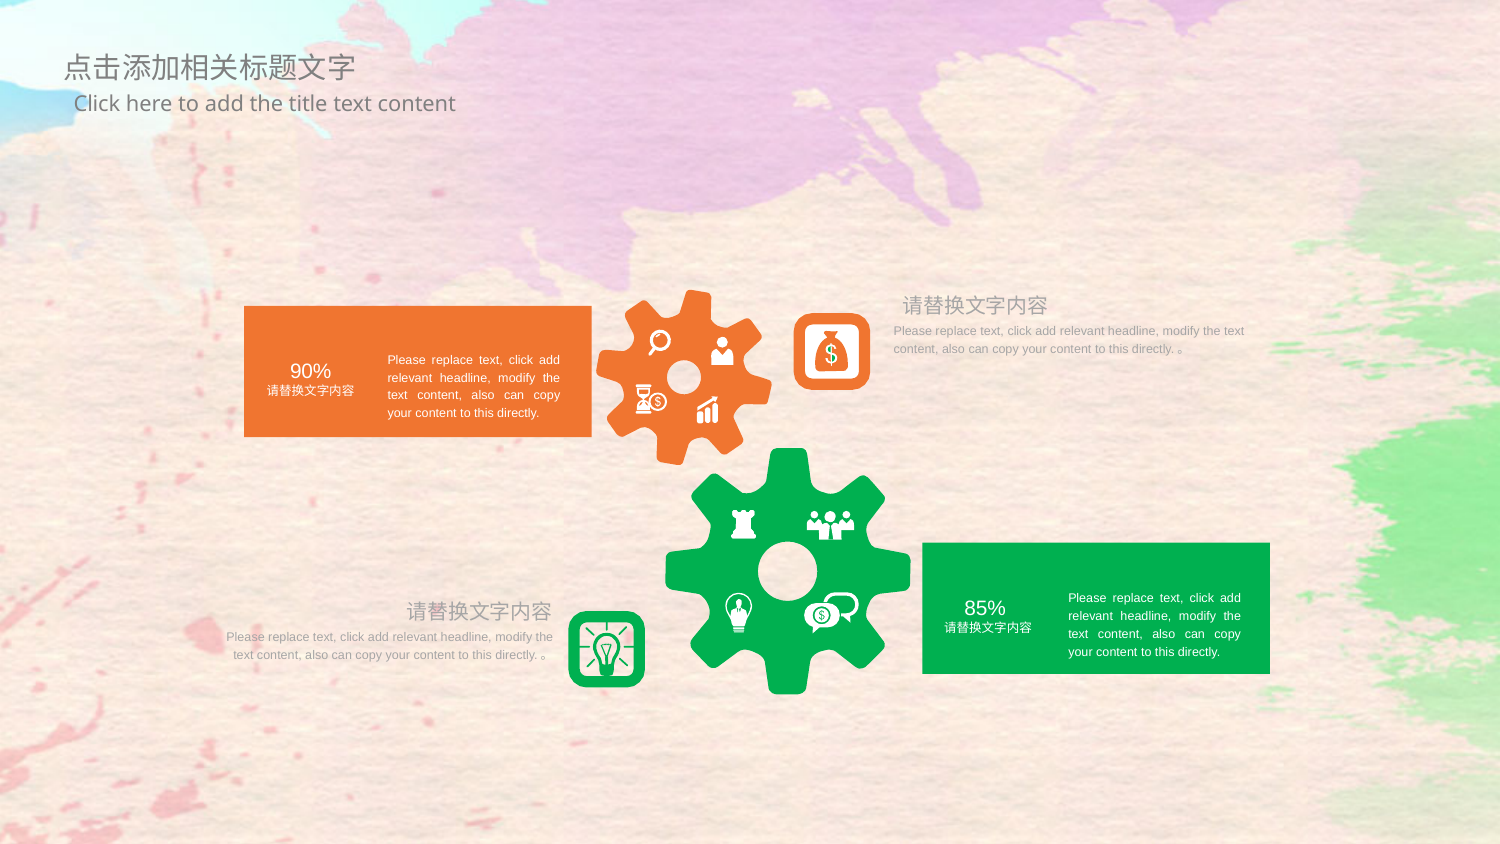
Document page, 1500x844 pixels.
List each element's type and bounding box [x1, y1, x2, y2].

text_box [665, 447, 911, 695]
text_box [573, 616, 640, 682]
text_box [921, 542, 1271, 675]
text_box [243, 305, 592, 438]
text_box [799, 318, 865, 385]
text_box [893, 287, 1269, 357]
text_box [219, 593, 554, 663]
picture [0, 0, 1500, 844]
text_box [595, 288, 773, 467]
